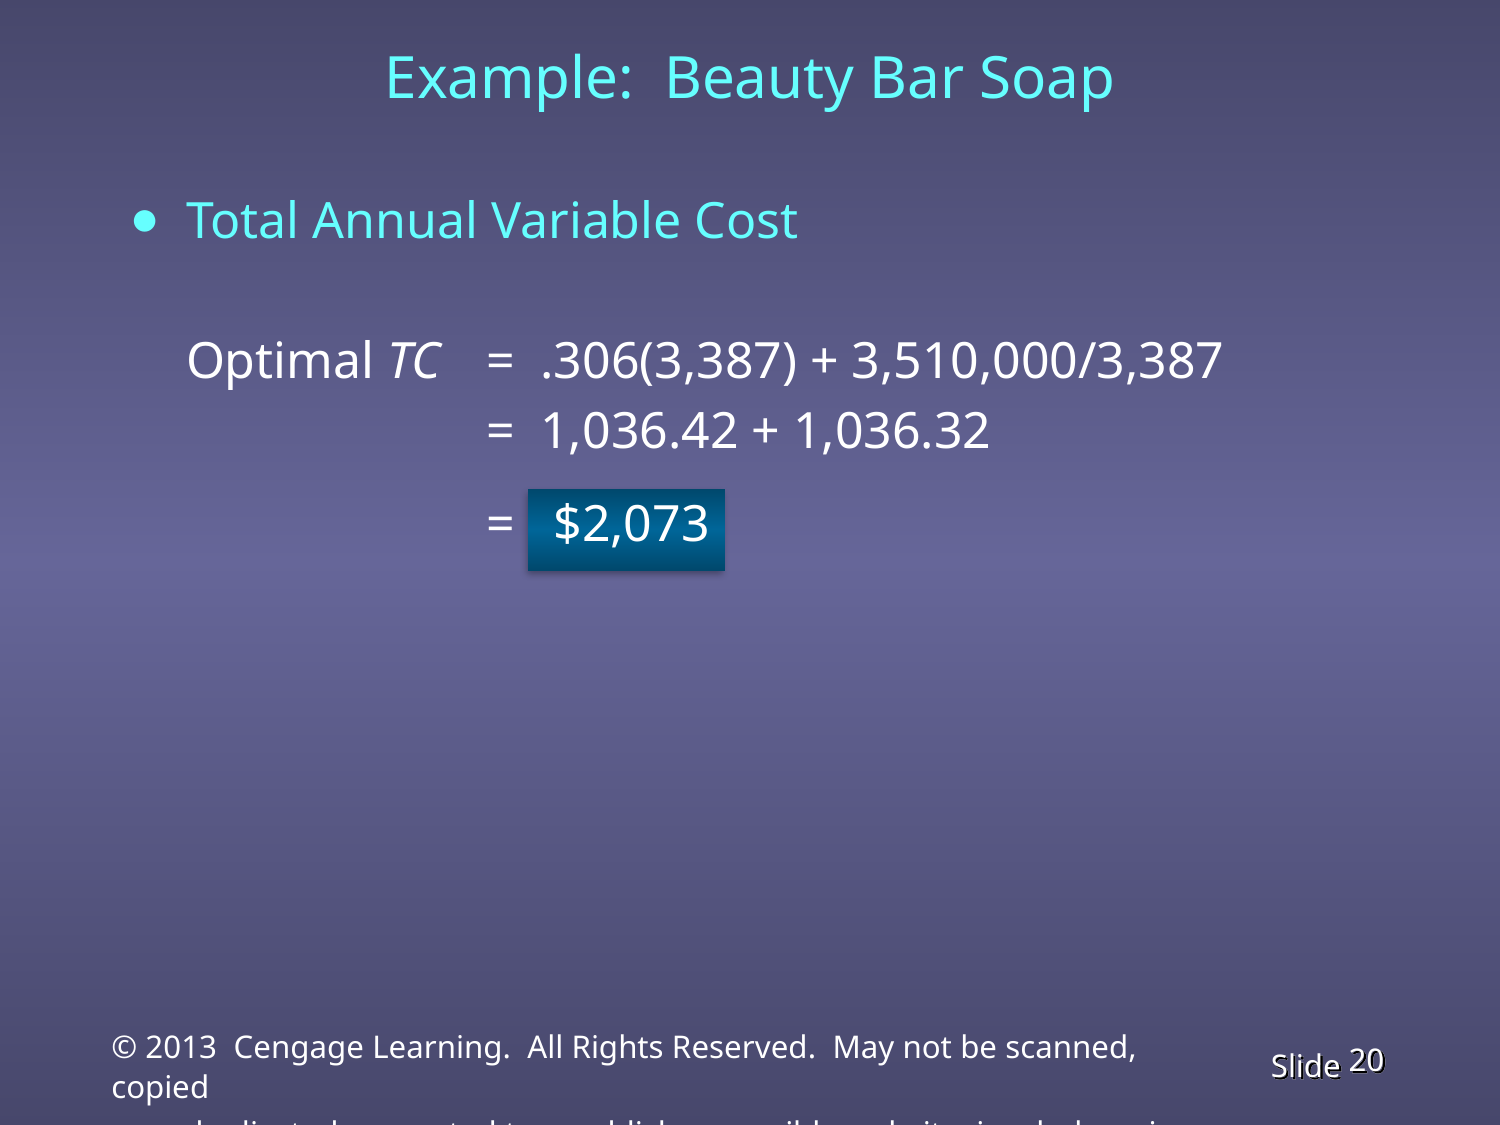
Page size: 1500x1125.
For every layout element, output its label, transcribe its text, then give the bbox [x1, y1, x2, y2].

title Example: Beauty Bar Soap [112, 8, 1388, 143]
list Total Annual Variable Cost Optimal TC = .306(3,387) + 3,510,000/3,387 = 1,036.42 + 1,036.32 = $2,073 [114, 181, 1459, 613]
